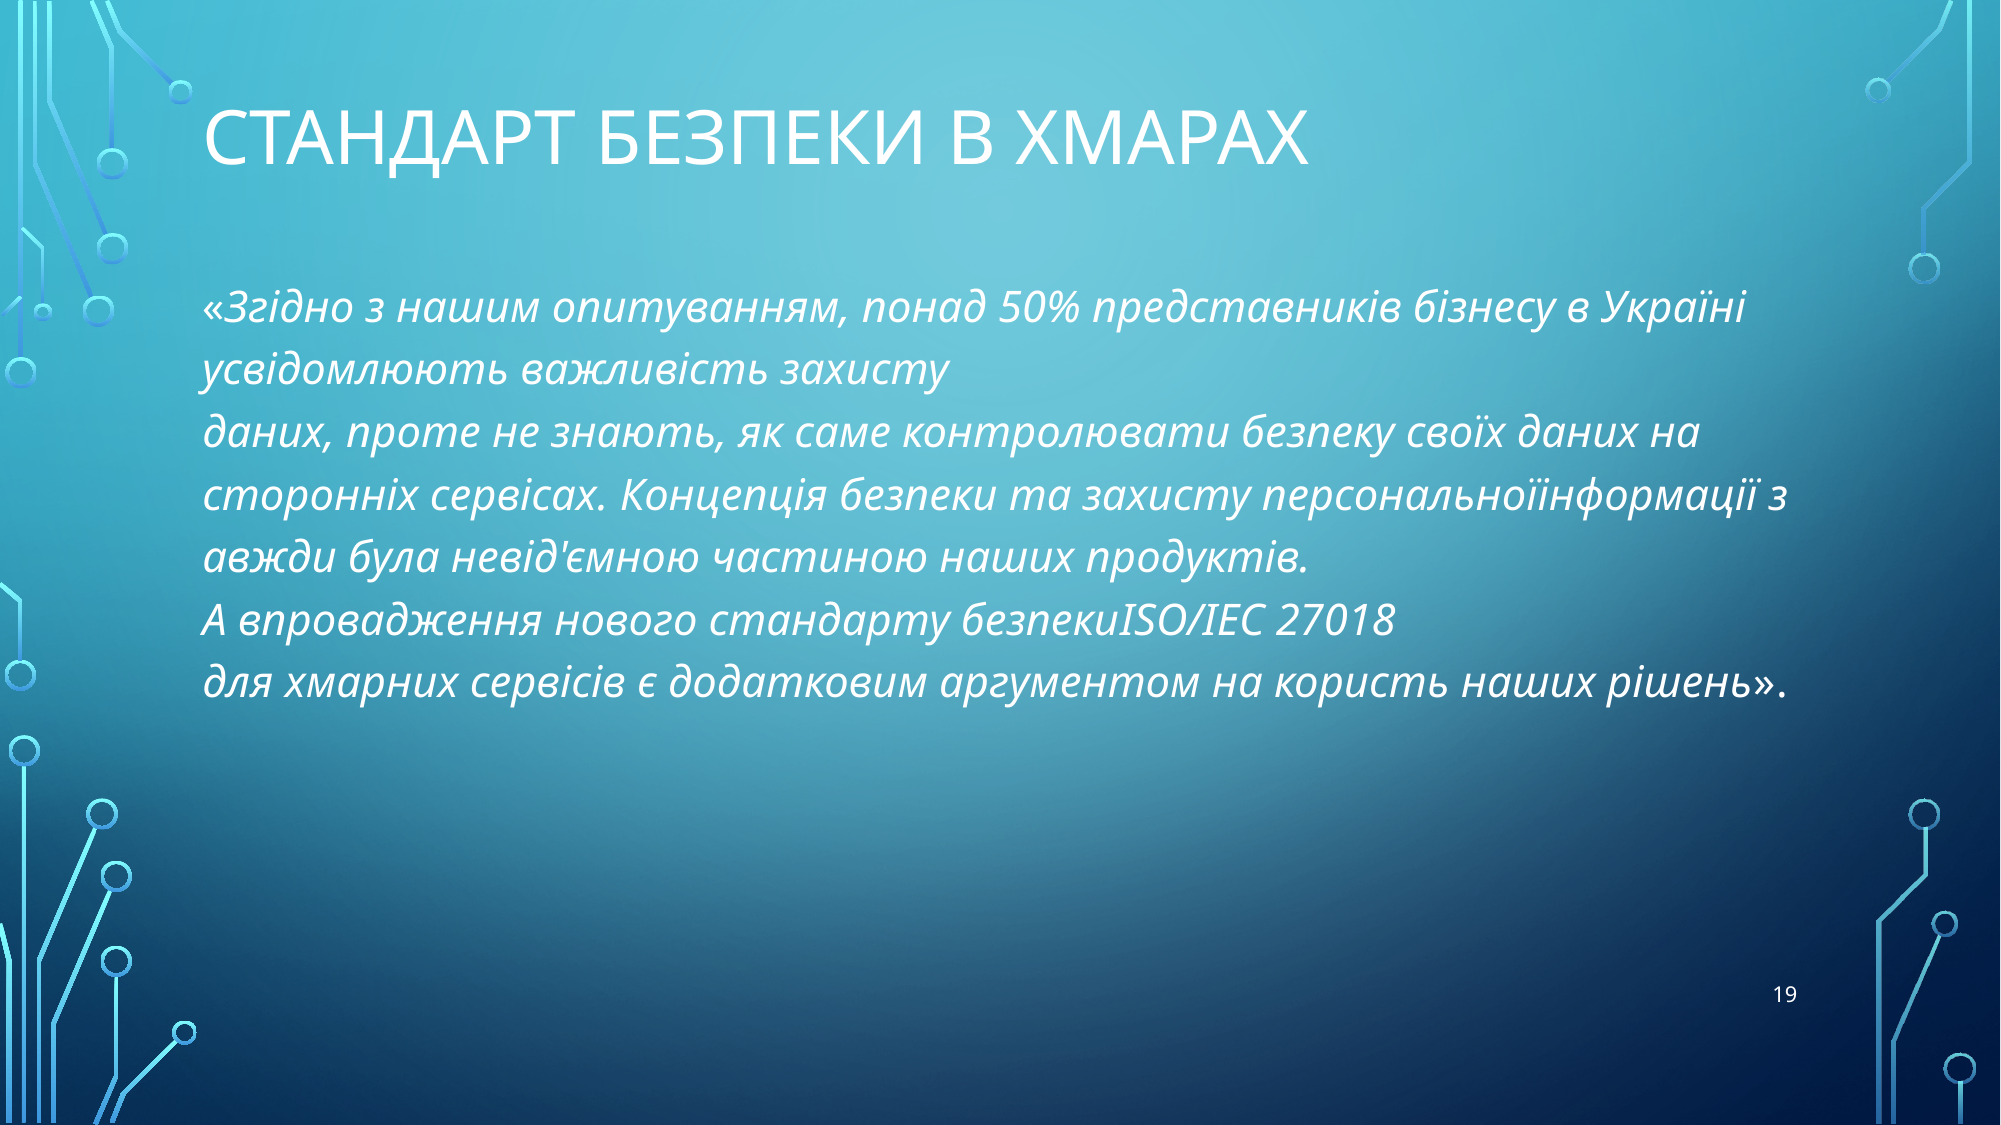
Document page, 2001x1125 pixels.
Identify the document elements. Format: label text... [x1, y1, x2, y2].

title Стандарт безпеки в хмарах [187, 18, 1813, 261]
slide_number 19 [1685, 965, 1813, 1025]
list «Згідно з нашим опитуванням, понад 50% представників бізнесу в Україні усвідомлюють важливість захисту даних, проте не знають, як саме контролювати безпеку своїх даних на сторонніх сервісах. Концепція безпеки та захисту персональноїінформації завжди була невід'ємною частиною наших продуктів. А впровадження нового стандарту безпекиISO/IEC 27018 для хмарних сервісів є додатковим аргументом на користь наших рішень». [187, 261, 1813, 843]
